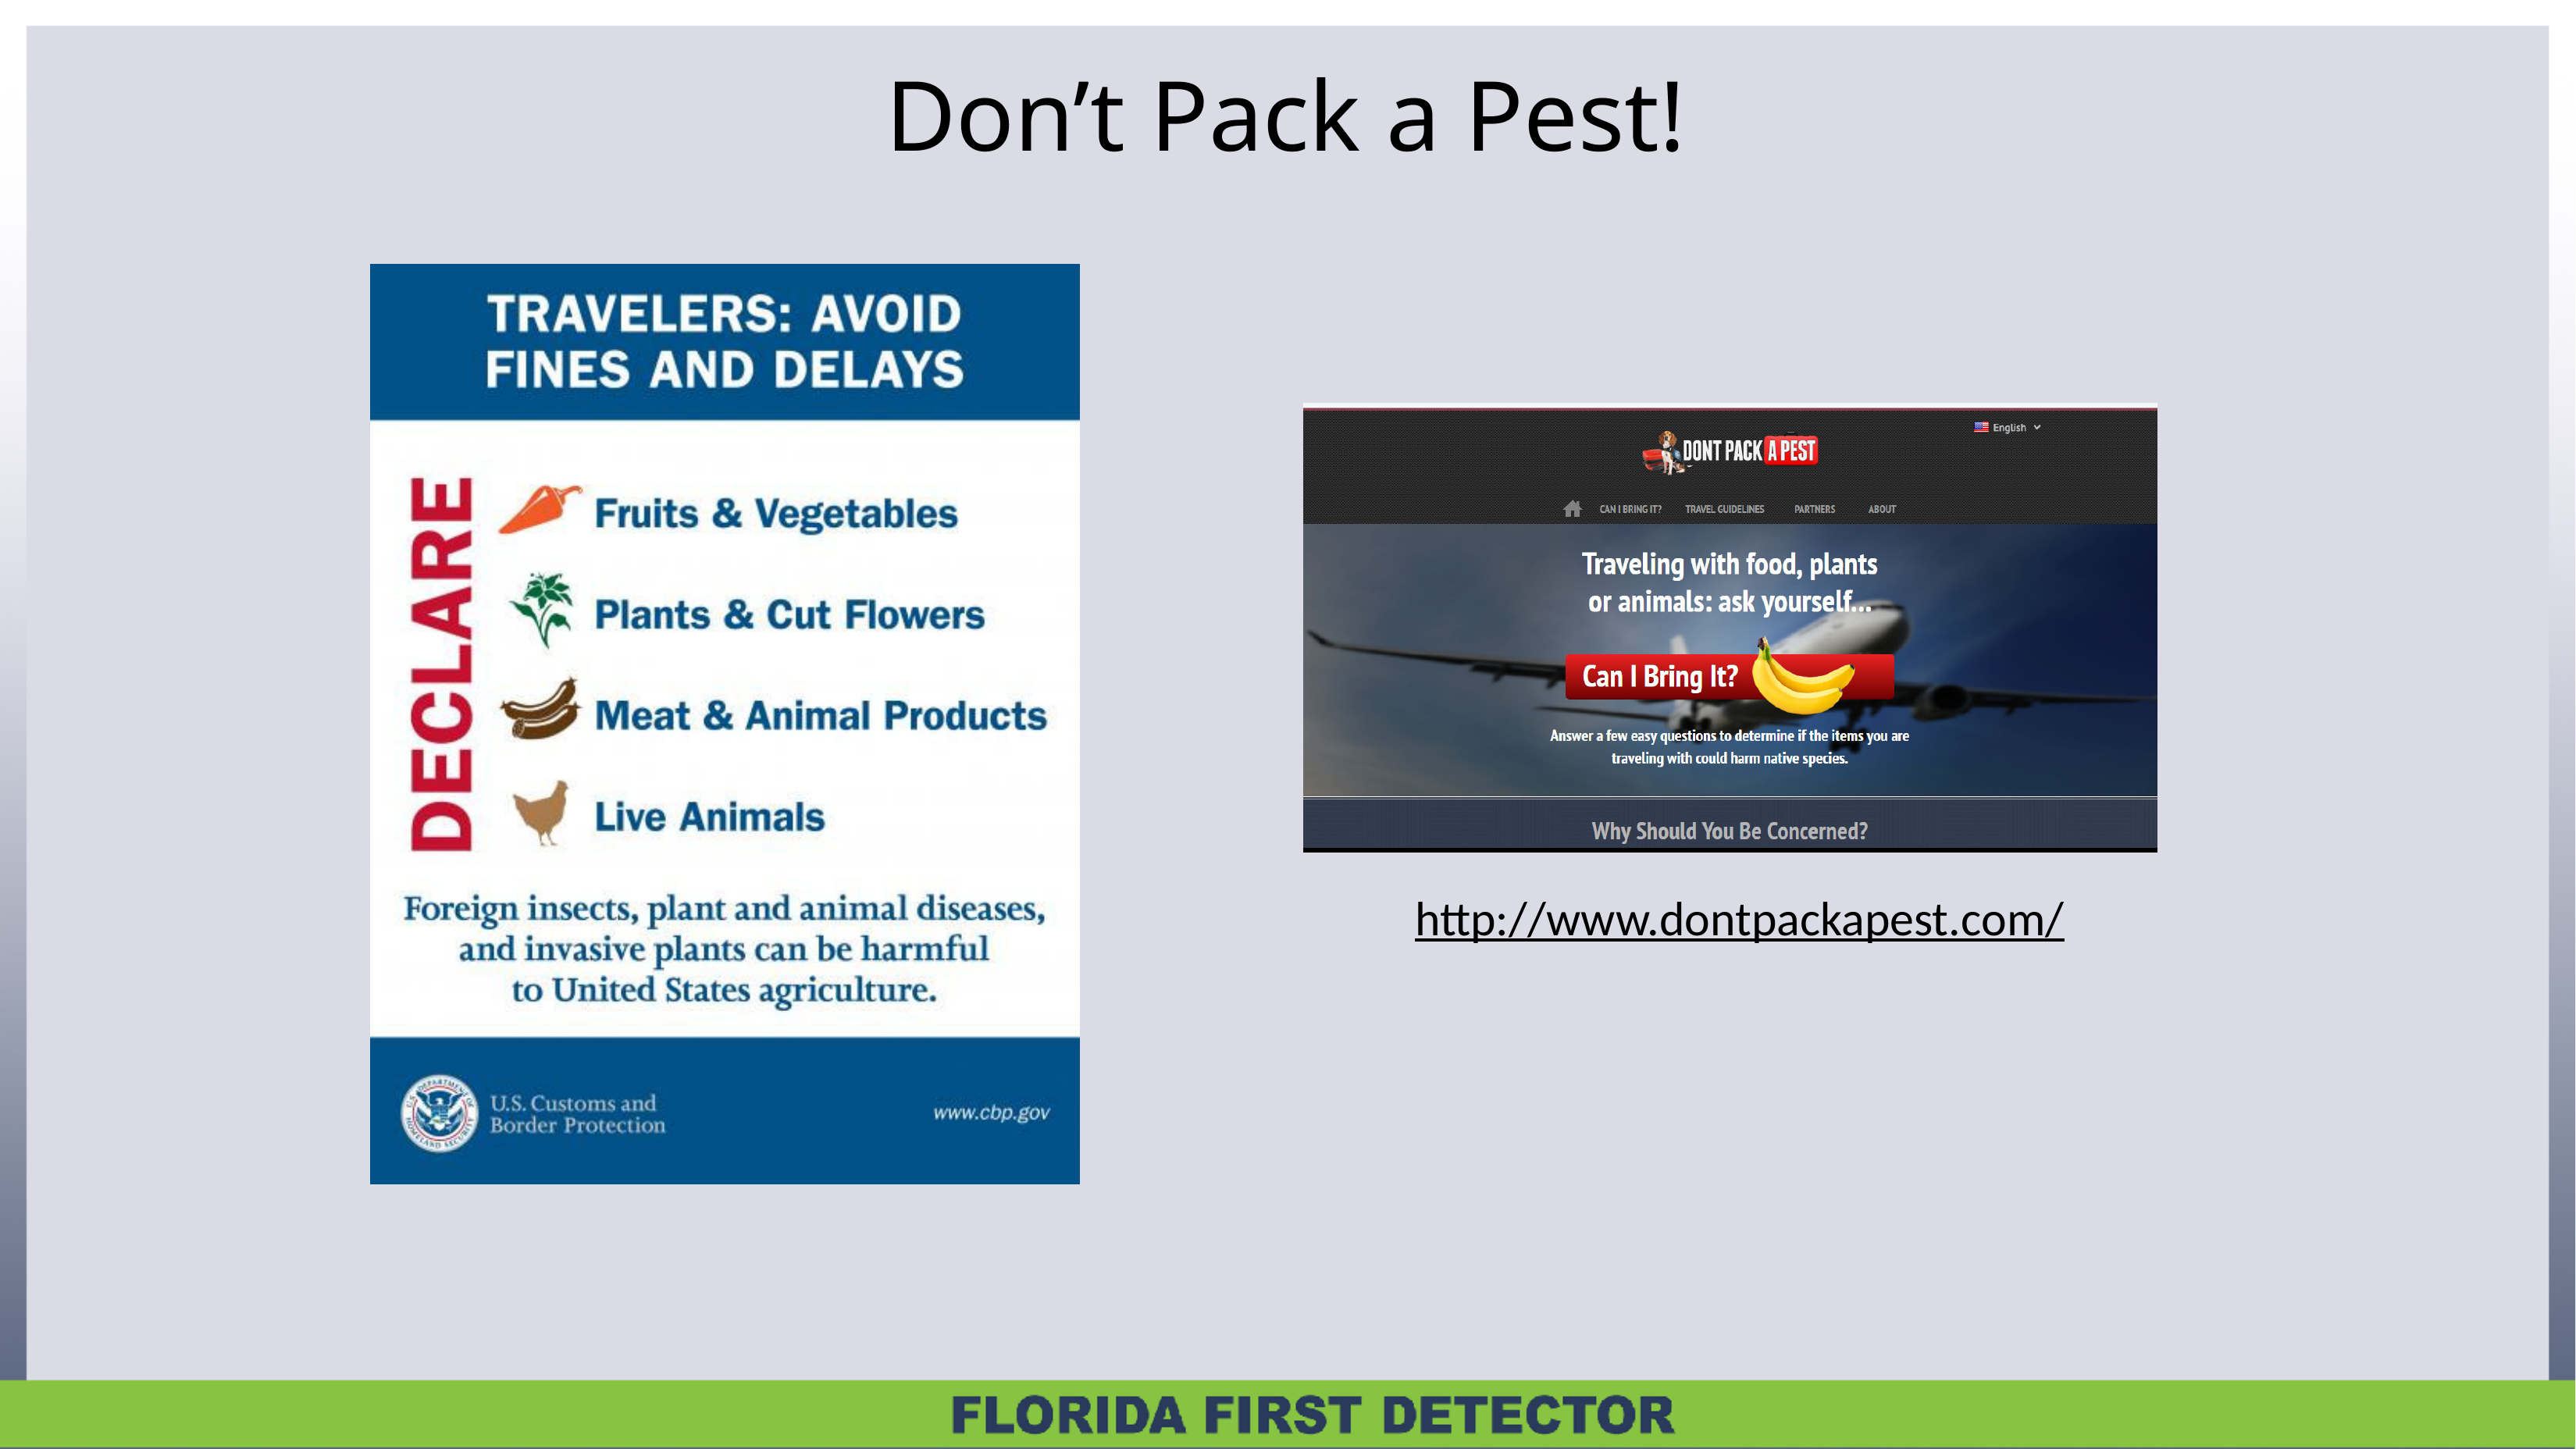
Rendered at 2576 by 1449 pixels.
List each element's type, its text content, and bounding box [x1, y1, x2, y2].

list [1303, 403, 2157, 853]
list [370, 264, 1080, 1184]
title Don’t Pack a Pest! [27, 27, 2545, 213]
picture [0, 0, 2576, 1449]
text_box http://www.dontpackapest.com/ [1403, 881, 2088, 951]
